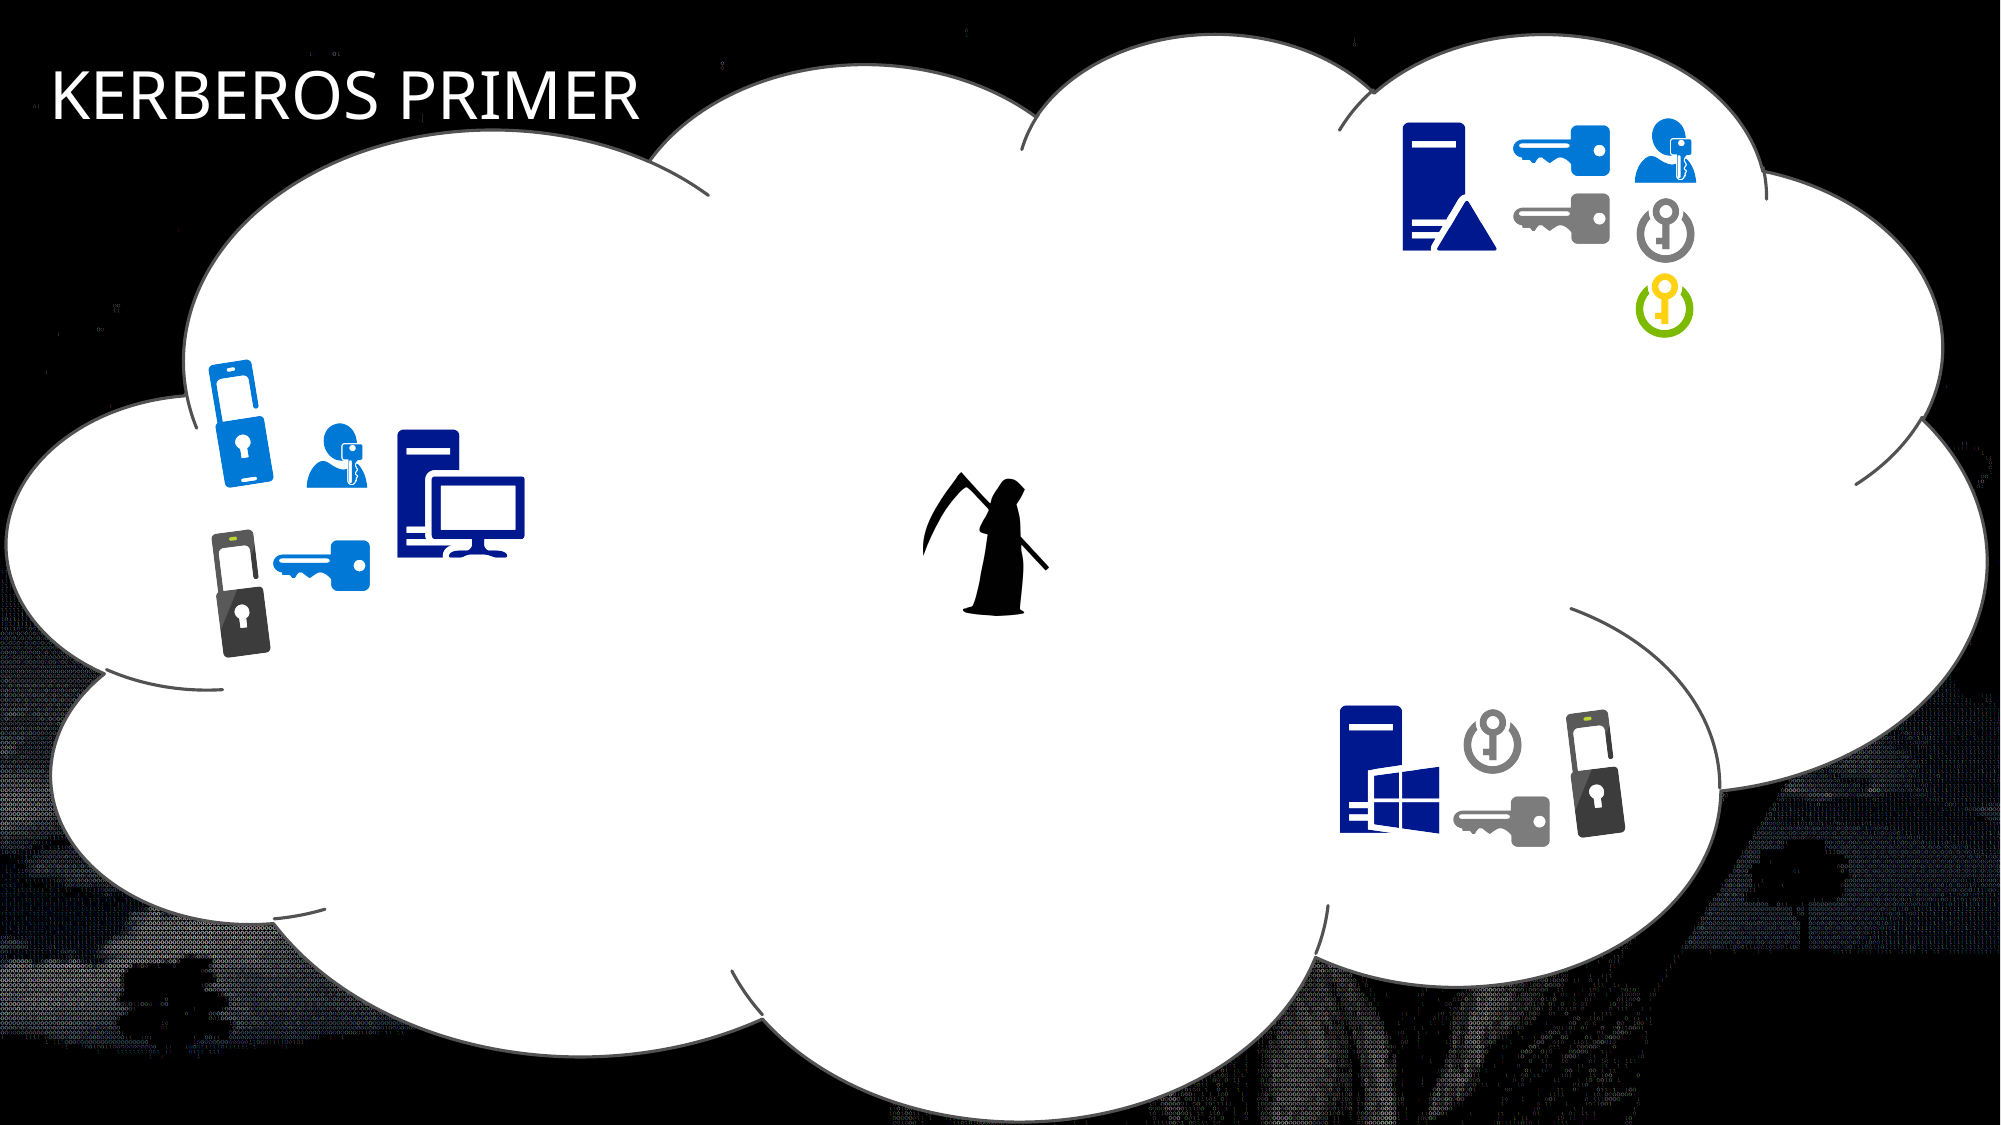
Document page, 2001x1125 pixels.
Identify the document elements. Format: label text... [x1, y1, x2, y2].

title Kerberos Primer [34, 18, 1660, 168]
picture [0, 0, 2001, 1125]
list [396, 429, 526, 558]
text_box [4, 57, 1989, 1124]
